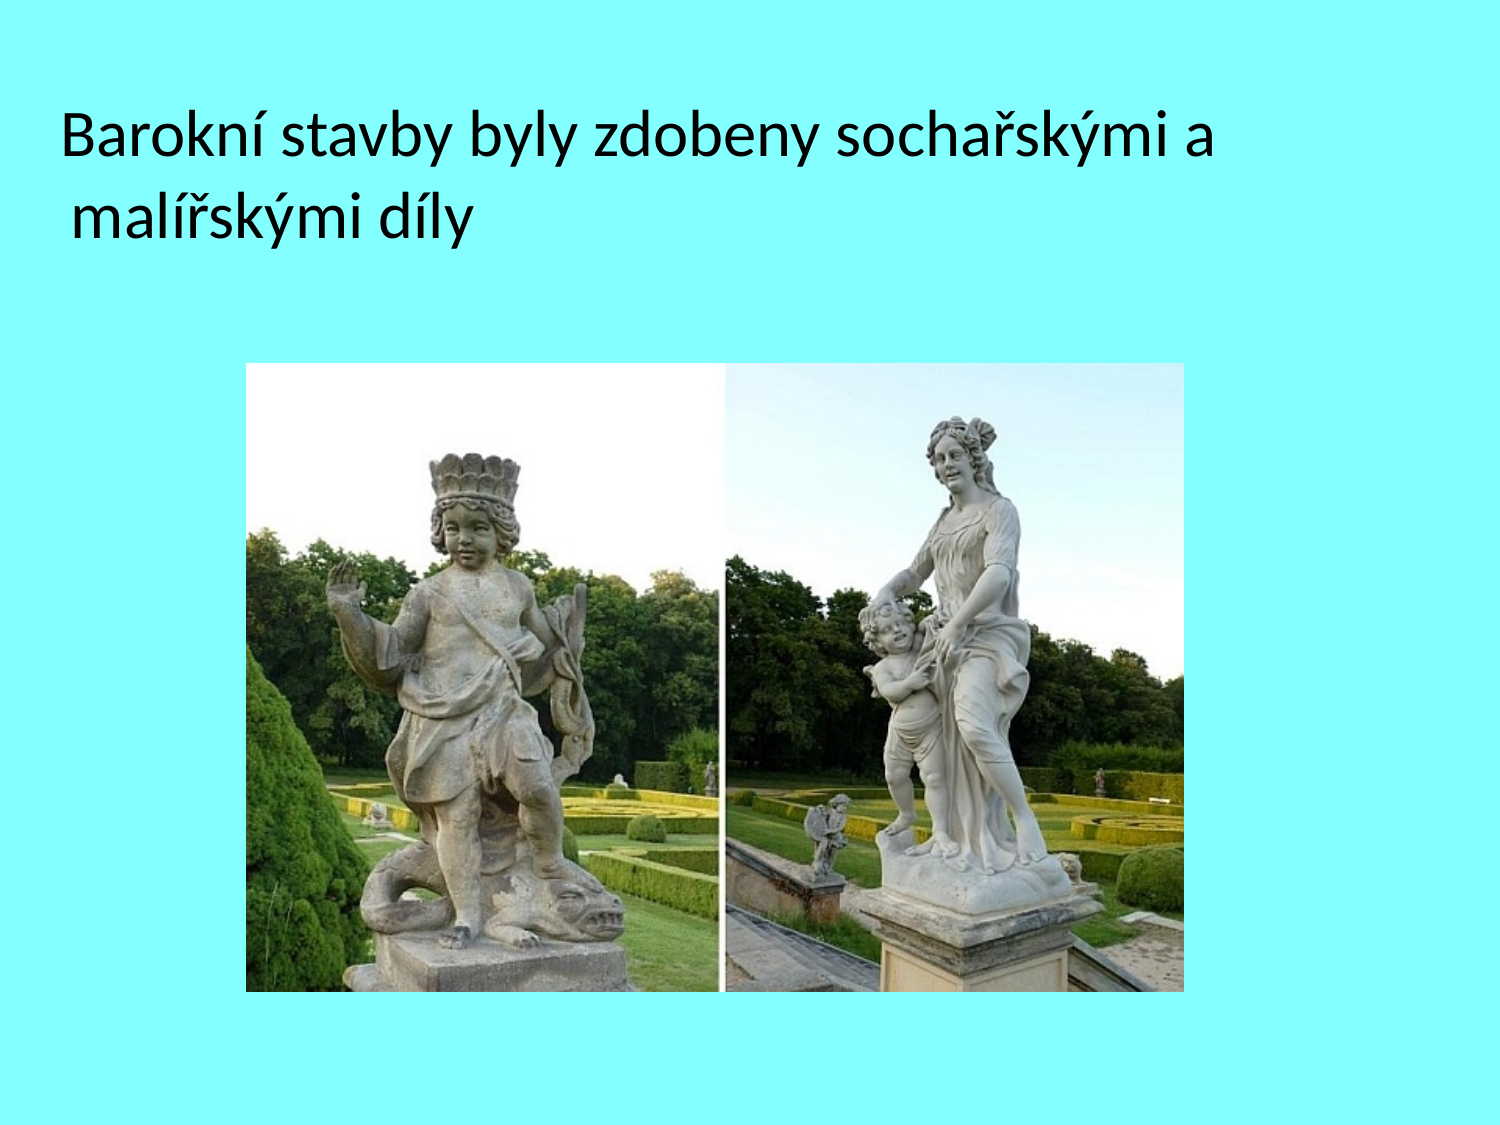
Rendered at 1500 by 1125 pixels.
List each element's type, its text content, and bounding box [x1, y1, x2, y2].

text_box malířskými díly [55, 163, 490, 259]
picture [245, 362, 1184, 992]
list Barokní stavby byly zdobeny sochařskými a [0, 82, 1500, 200]
